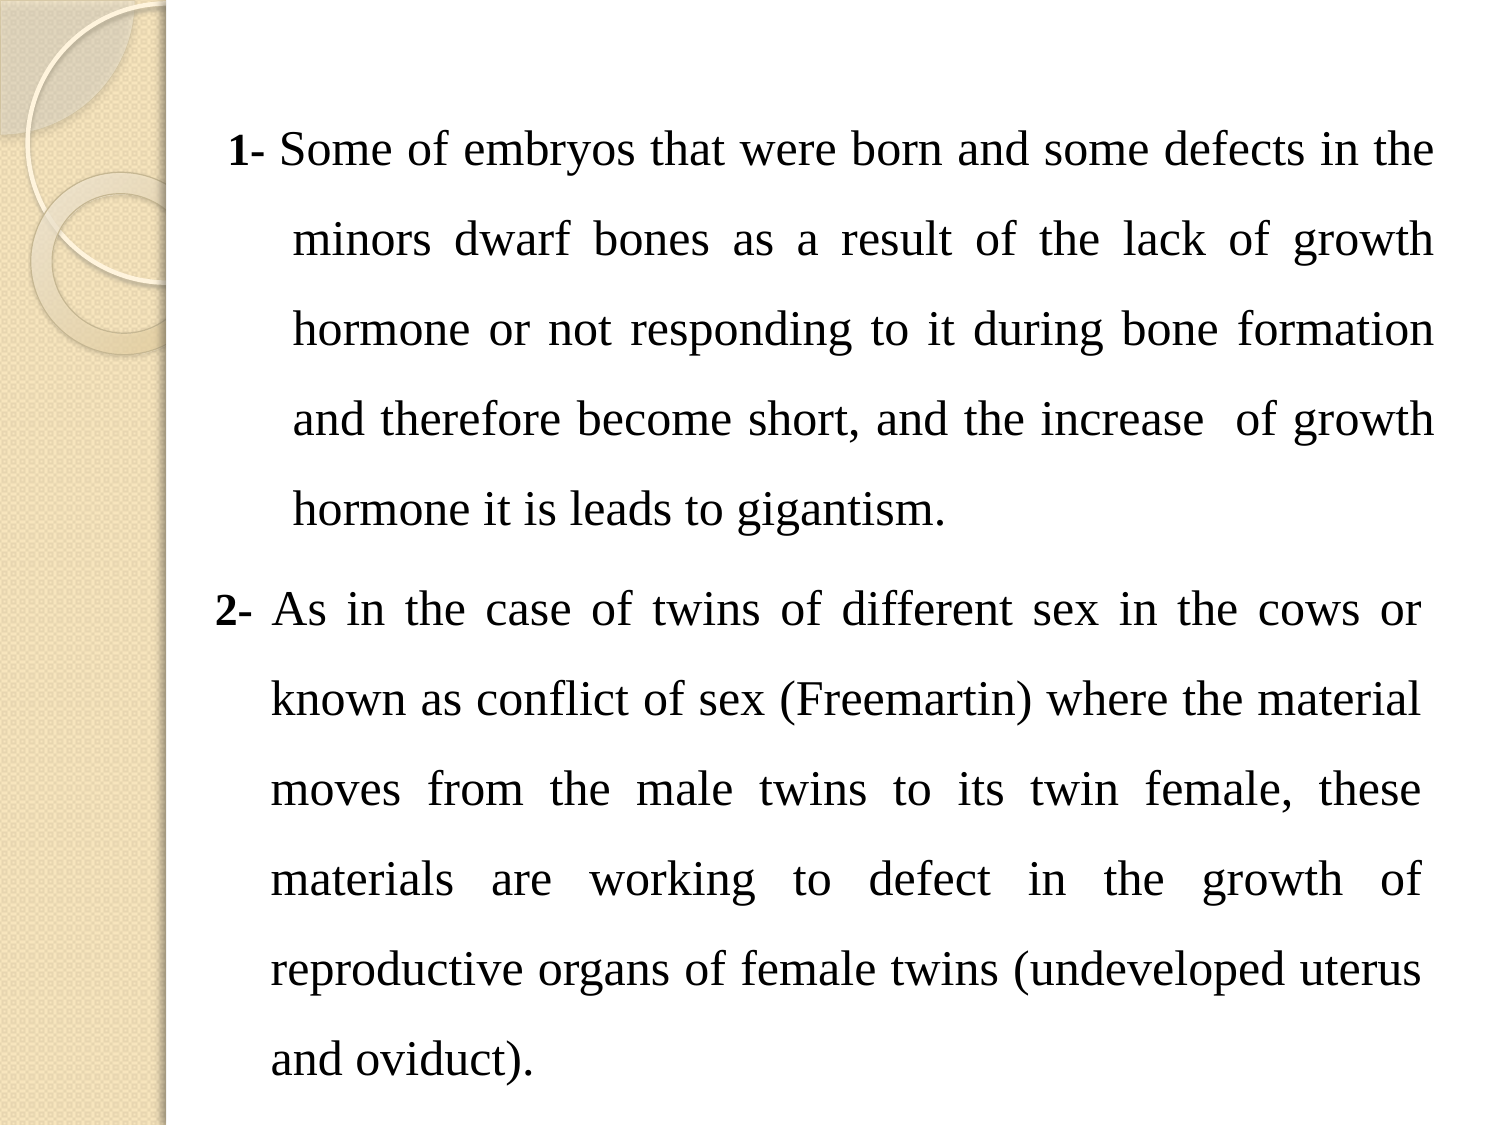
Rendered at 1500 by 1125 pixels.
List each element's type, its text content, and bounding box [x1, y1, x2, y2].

text_box 1- Some of embryos that were born and some defects in the minors dwarf bones as a result of the lack of growth hormone or not responding to it during bone formation and therefore become short, and the increase of growth hormone it is leads to gigantism. [212, 78, 1450, 543]
text_box 2- As in the case of twins of different sex in the cows or known as conflict of sex (Freemartin) where the material moves from the male twins to its twin female, these materials are working to defect in the growth of reproductive organs of female twins (undeveloped uterus and oviduct). [200, 537, 1438, 1093]
